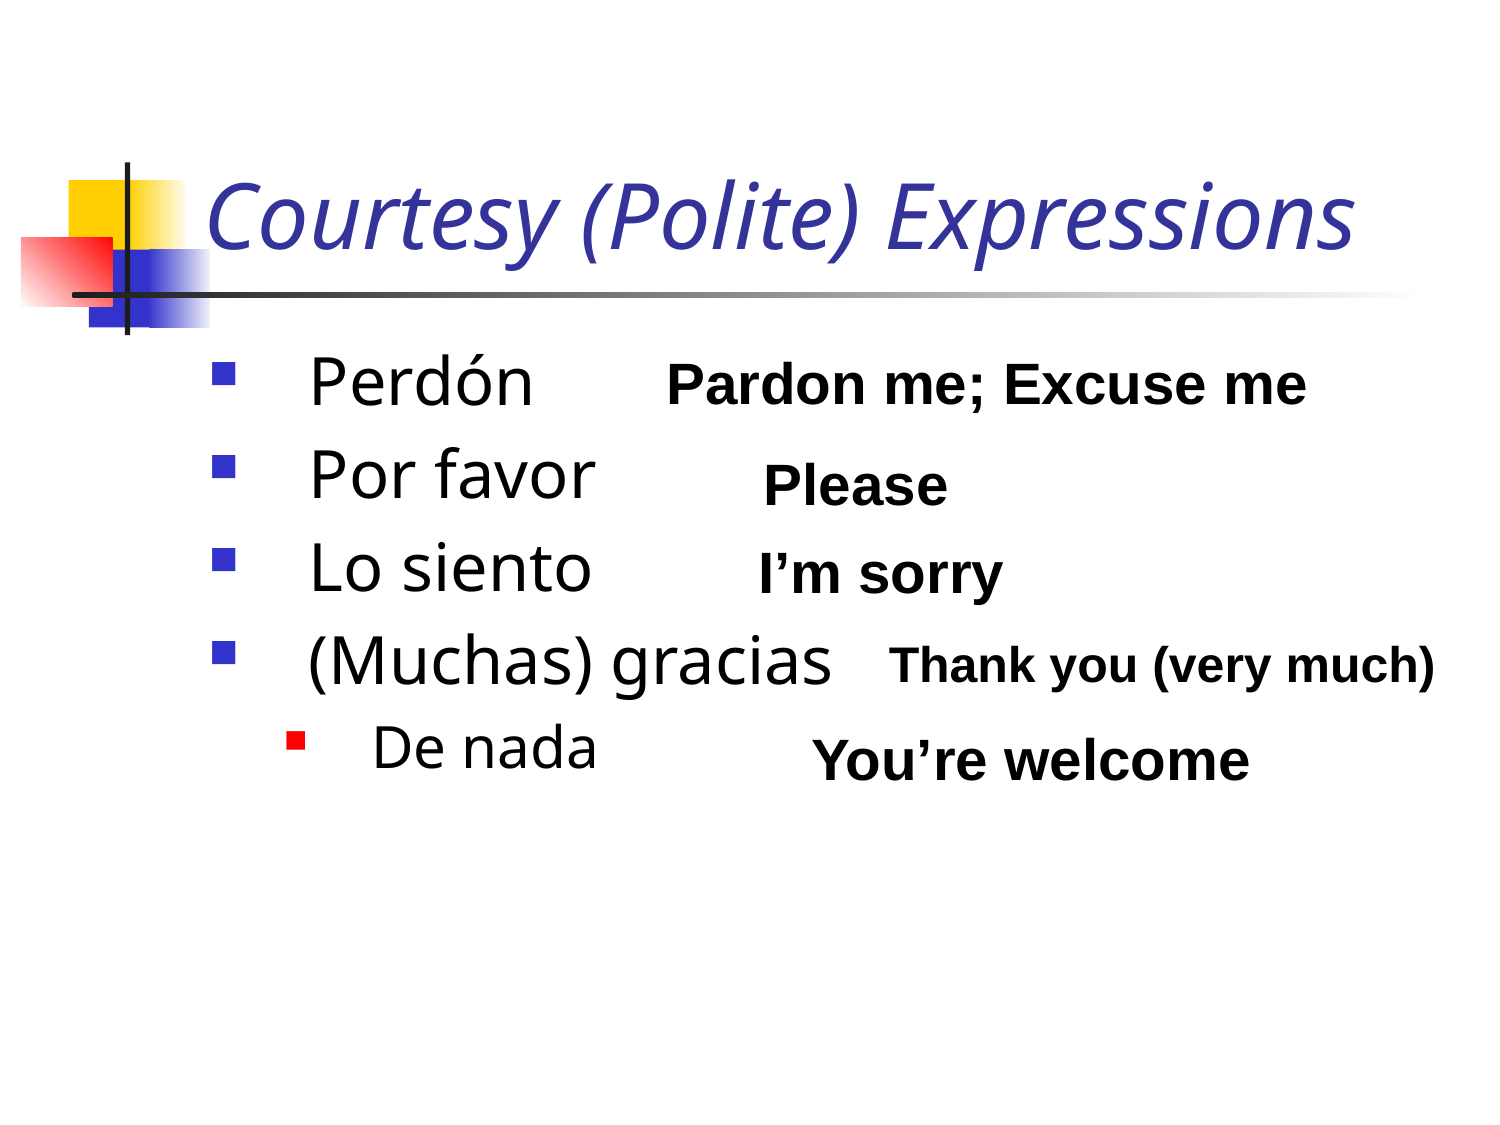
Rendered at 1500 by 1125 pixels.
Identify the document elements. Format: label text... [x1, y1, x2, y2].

list Perdón Por favor Lo siento (Muchas) gracias De nada [193, 331, 1469, 1006]
text_box Please [650, 439, 1063, 525]
text_box You’re welcome [787, 714, 1275, 800]
text_box Thank you (very much) [824, 624, 1500, 700]
title Courtesy (Polite) Expressions [188, 35, 1468, 275]
text_box Pardon me; Excuse me [649, 339, 1325, 424]
text_box I’m sorry [675, 527, 1088, 613]
